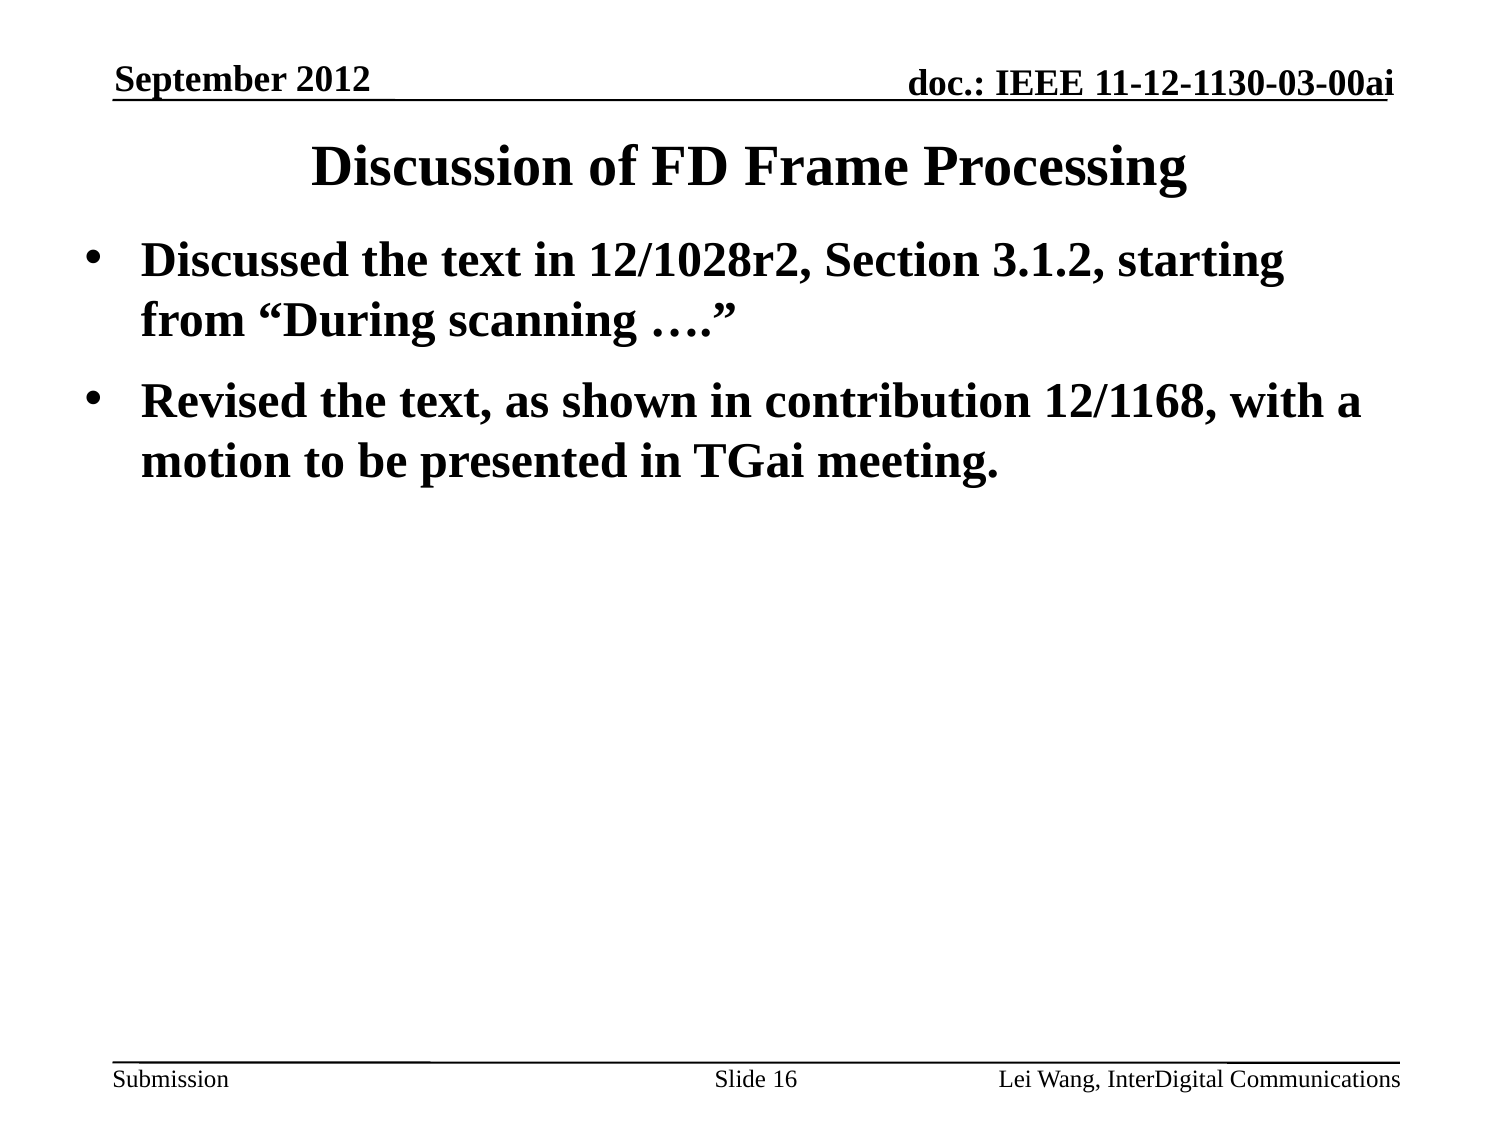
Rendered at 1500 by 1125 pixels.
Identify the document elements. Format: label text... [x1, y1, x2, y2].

text_box Discussed the text in 12/1028r2, Section 3.1.2, starting from “During scanning ….” Revised the text, as shown in contribution 12/1168, with a motion to be presented in TGai meeting. [68, 218, 1394, 1038]
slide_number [114, 54, 423, 100]
text_box Discussion of FD Frame Processing [112, 112, 1388, 213]
slide_number Slide 16 [712, 1061, 800, 1123]
footer Lei Wang, InterDigital Communications [878, 1061, 1402, 1093]
